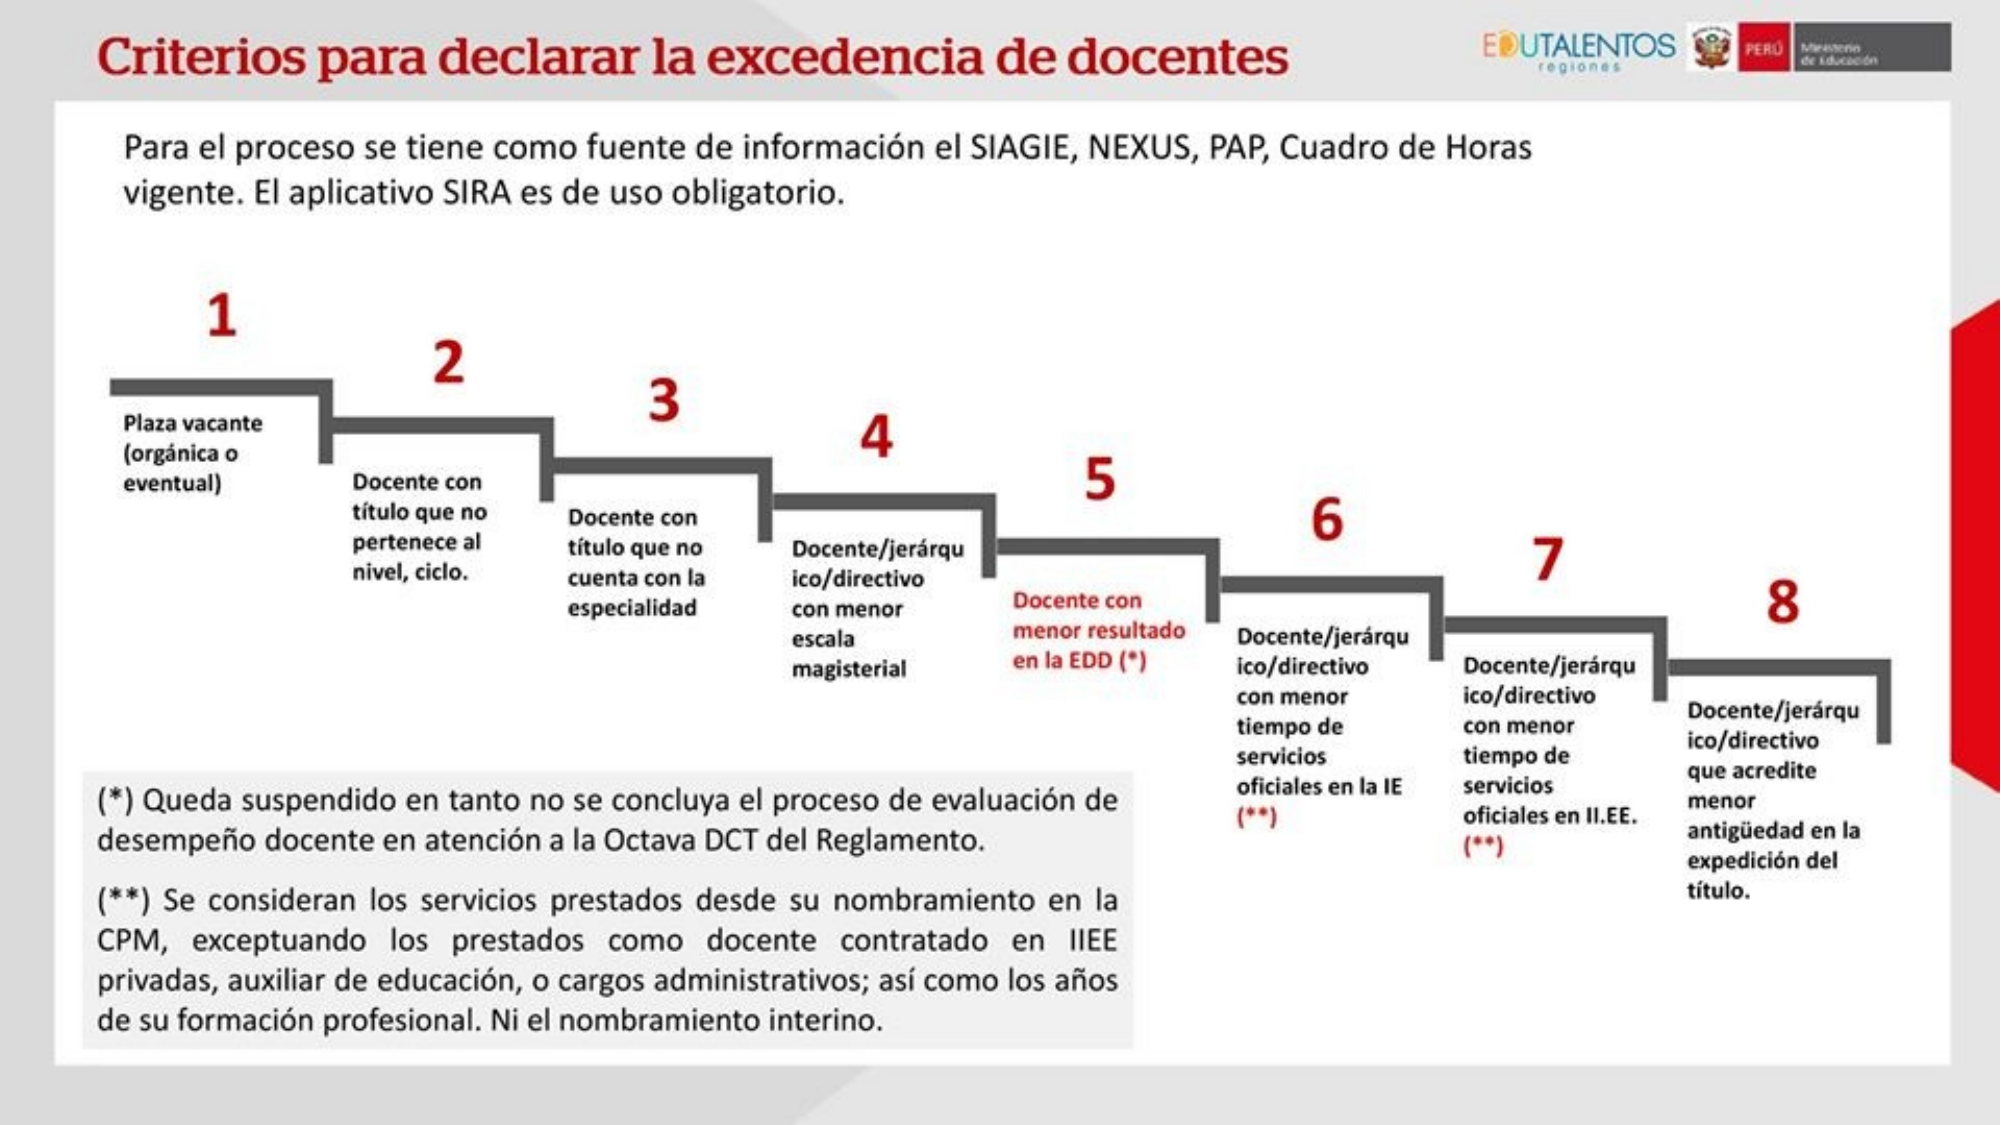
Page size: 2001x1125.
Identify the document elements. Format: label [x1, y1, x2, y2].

text_box [0, 0, 2000, 1125]
